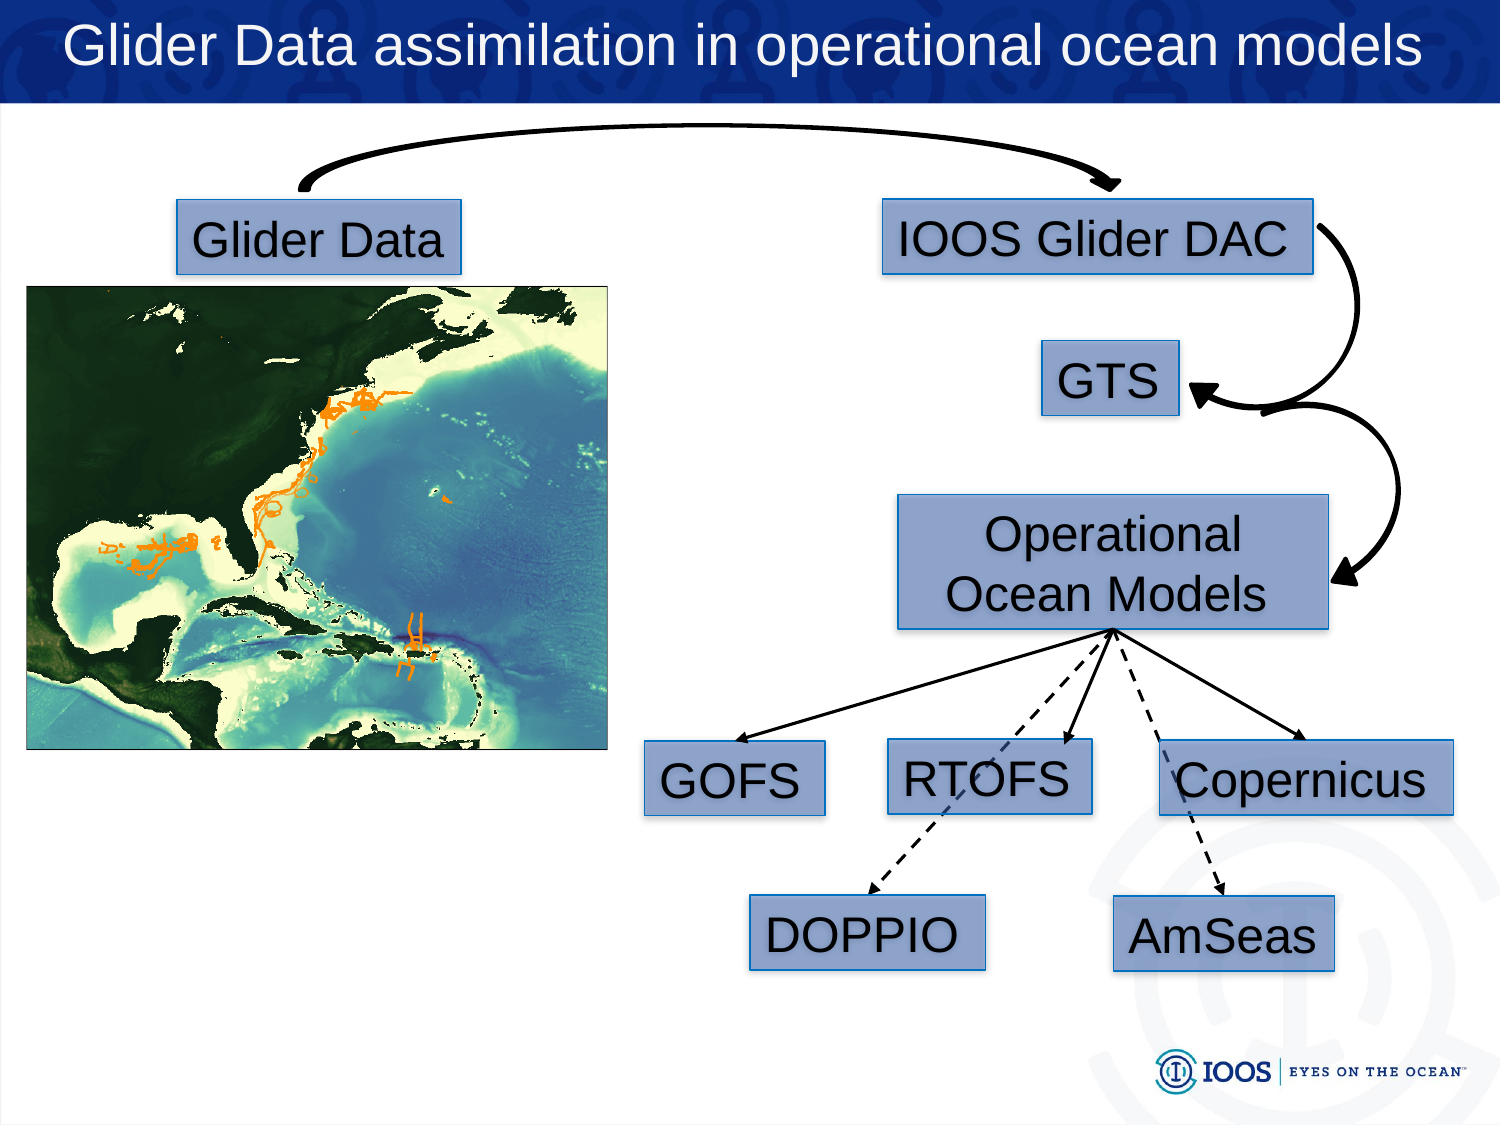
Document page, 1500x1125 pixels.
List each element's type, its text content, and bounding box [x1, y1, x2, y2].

text_box Glider Data [176, 199, 462, 275]
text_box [734, 630, 1061, 742]
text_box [1118, 748, 1225, 897]
text_box GOFS [644, 740, 826, 816]
text_box Copernicus [1229, 739, 1454, 816]
text_box GTS [1041, 340, 1180, 416]
text_box DOPPIO [749, 894, 986, 971]
text_box [1260, 401, 1401, 587]
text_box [1113, 630, 1307, 741]
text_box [1063, 630, 1111, 745]
text_box [297, 123, 1122, 193]
text_box [1188, 222, 1361, 411]
text_box AmSeas [1113, 895, 1335, 972]
picture [0, 0, 1500, 1125]
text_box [867, 749, 1114, 896]
text_box IOOS Glider DAC [882, 198, 1314, 275]
text_box Operational Ocean Models [897, 494, 1329, 630]
text_box Glider Data assimilation in operational ocean models [0, 0, 1473, 85]
